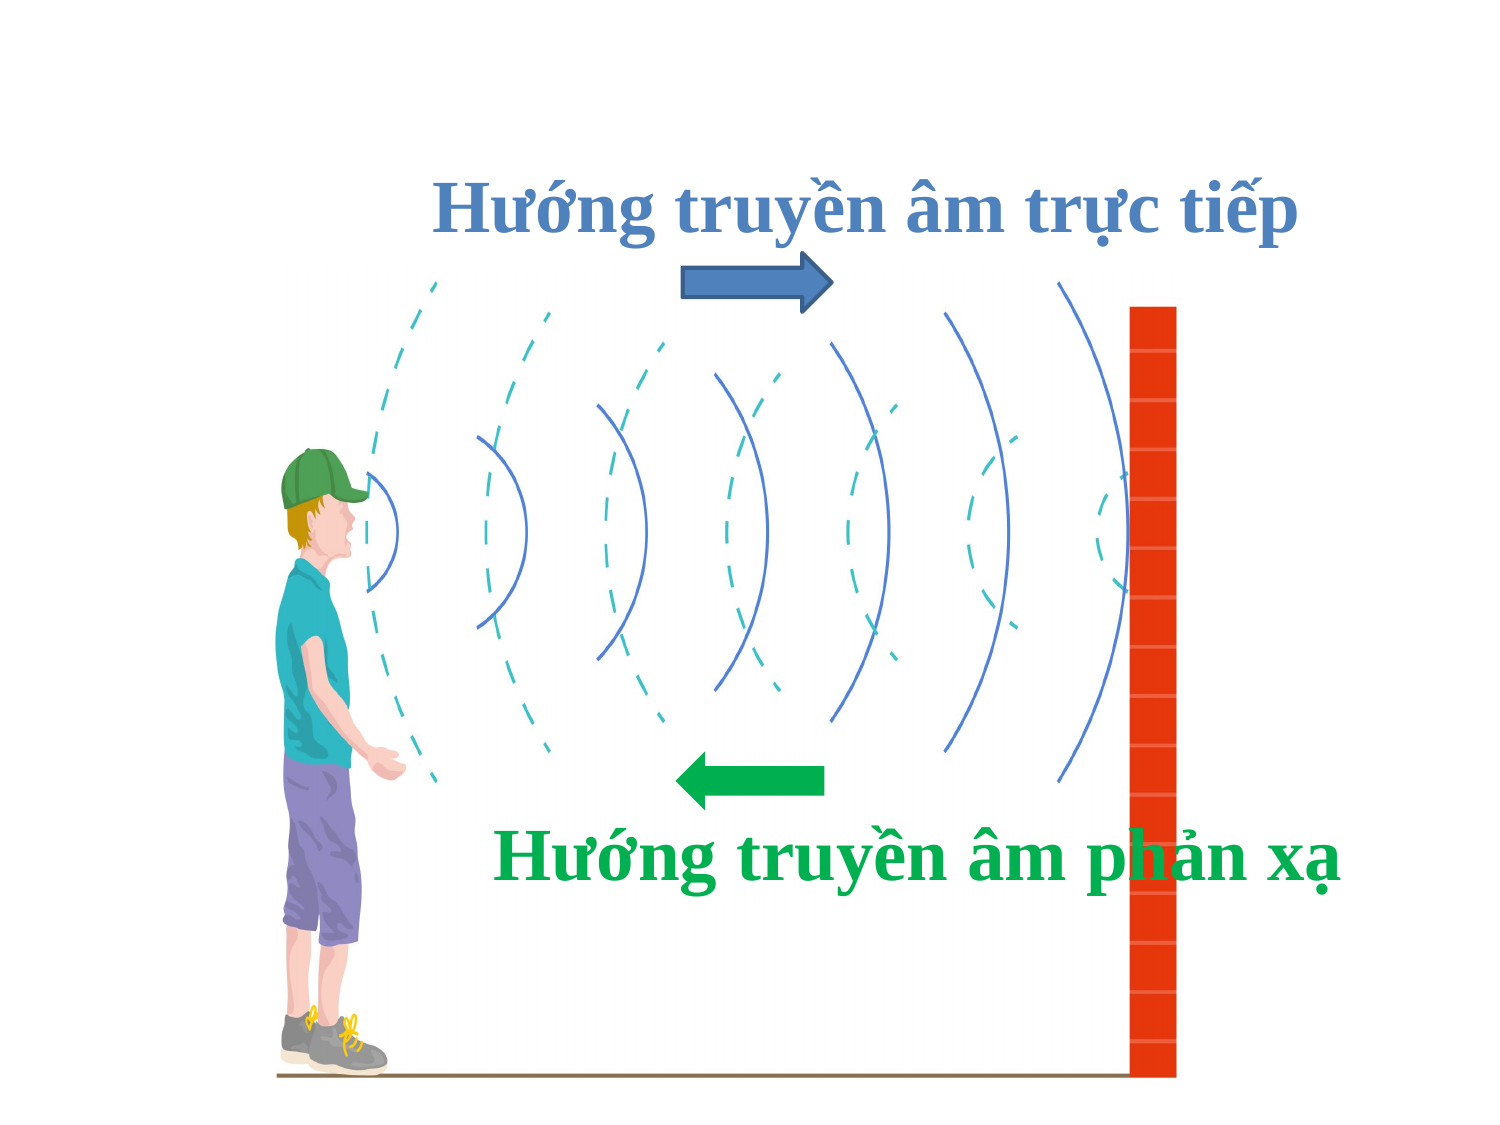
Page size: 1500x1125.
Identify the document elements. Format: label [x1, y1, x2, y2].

text_box [412, 149, 1321, 313]
picture [268, 267, 1182, 1084]
text_box [474, 751, 1363, 905]
